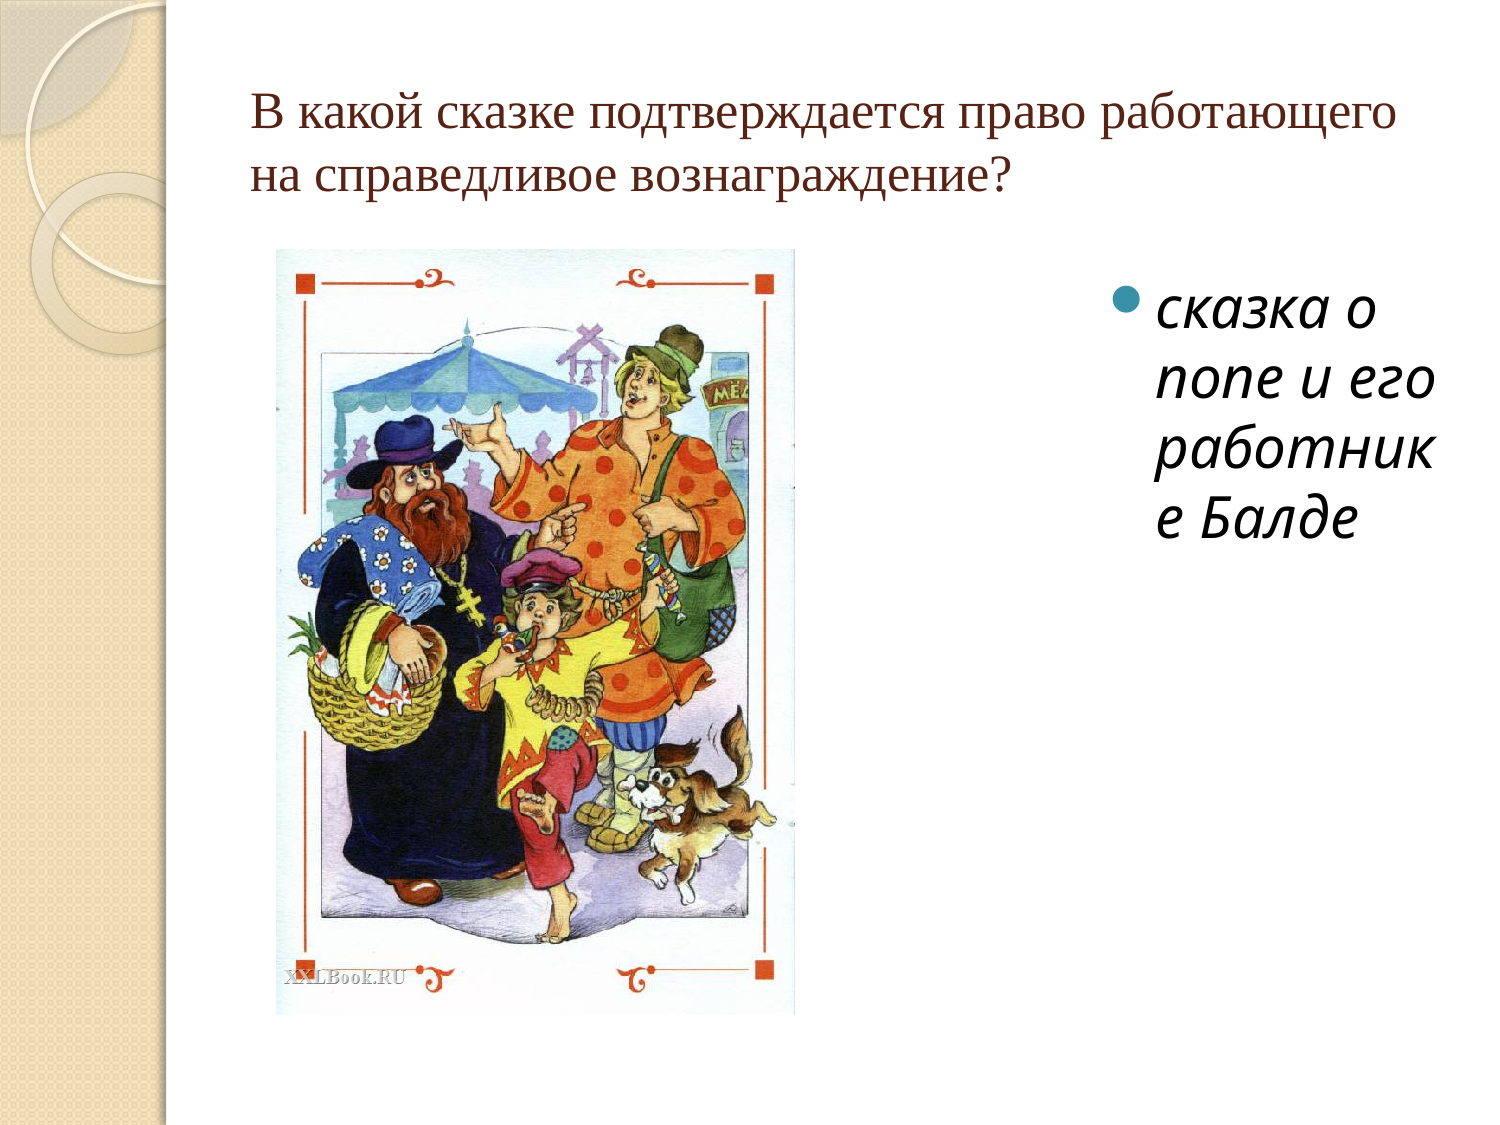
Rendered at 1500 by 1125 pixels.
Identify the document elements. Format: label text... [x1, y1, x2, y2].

title В какой сказке подтверждается право работающего на справедливое вознаграждение? [235, 45, 1466, 233]
list сказка о попе и его работнике Балде [1080, 262, 1459, 1005]
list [276, 249, 795, 1016]
